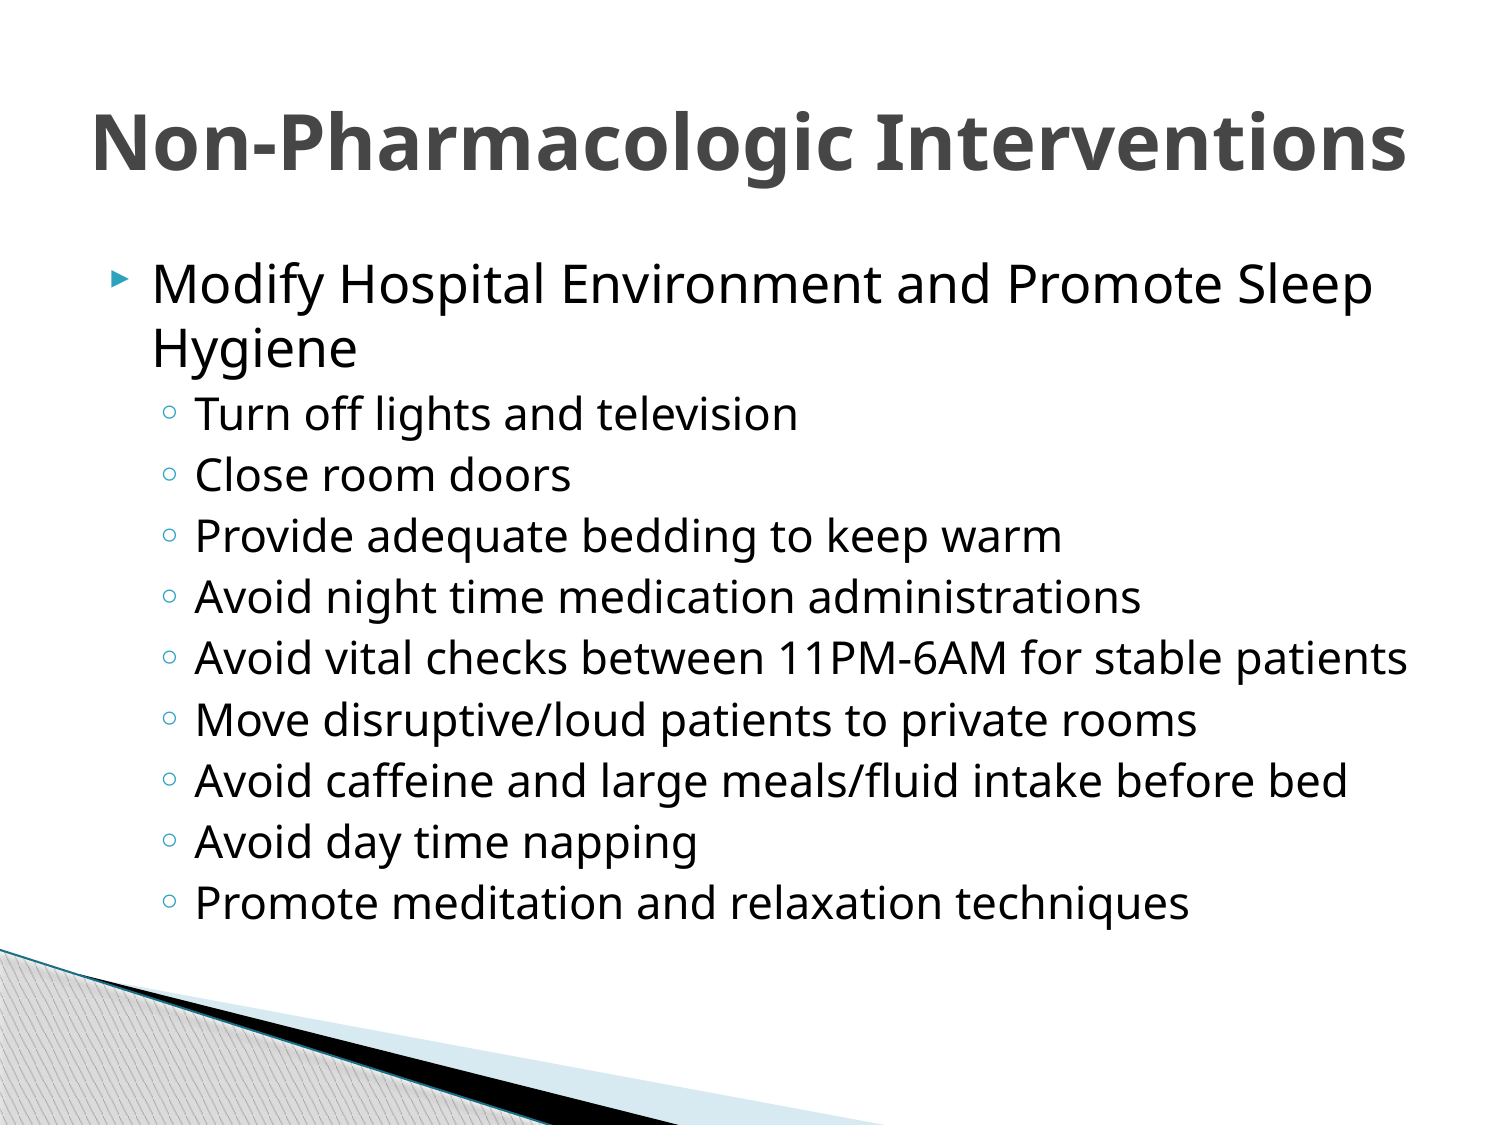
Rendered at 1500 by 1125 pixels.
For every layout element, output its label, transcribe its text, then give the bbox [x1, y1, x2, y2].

title Non-Pharmacologic Interventions [75, 45, 1425, 233]
list Modify Hospital Environment and Promote Sleep Hygiene Turn off lights and television Close room doors Provide adequate bedding to keep warm Avoid night time medication administrations Avoid vital checks between 11PM-6AM for stable patients Move disruptive/loud patients to private rooms Avoid caffeine and large meals/fluid intake before bed Avoid day time napping Promote meditation and relaxation techniques [75, 243, 1425, 986]
